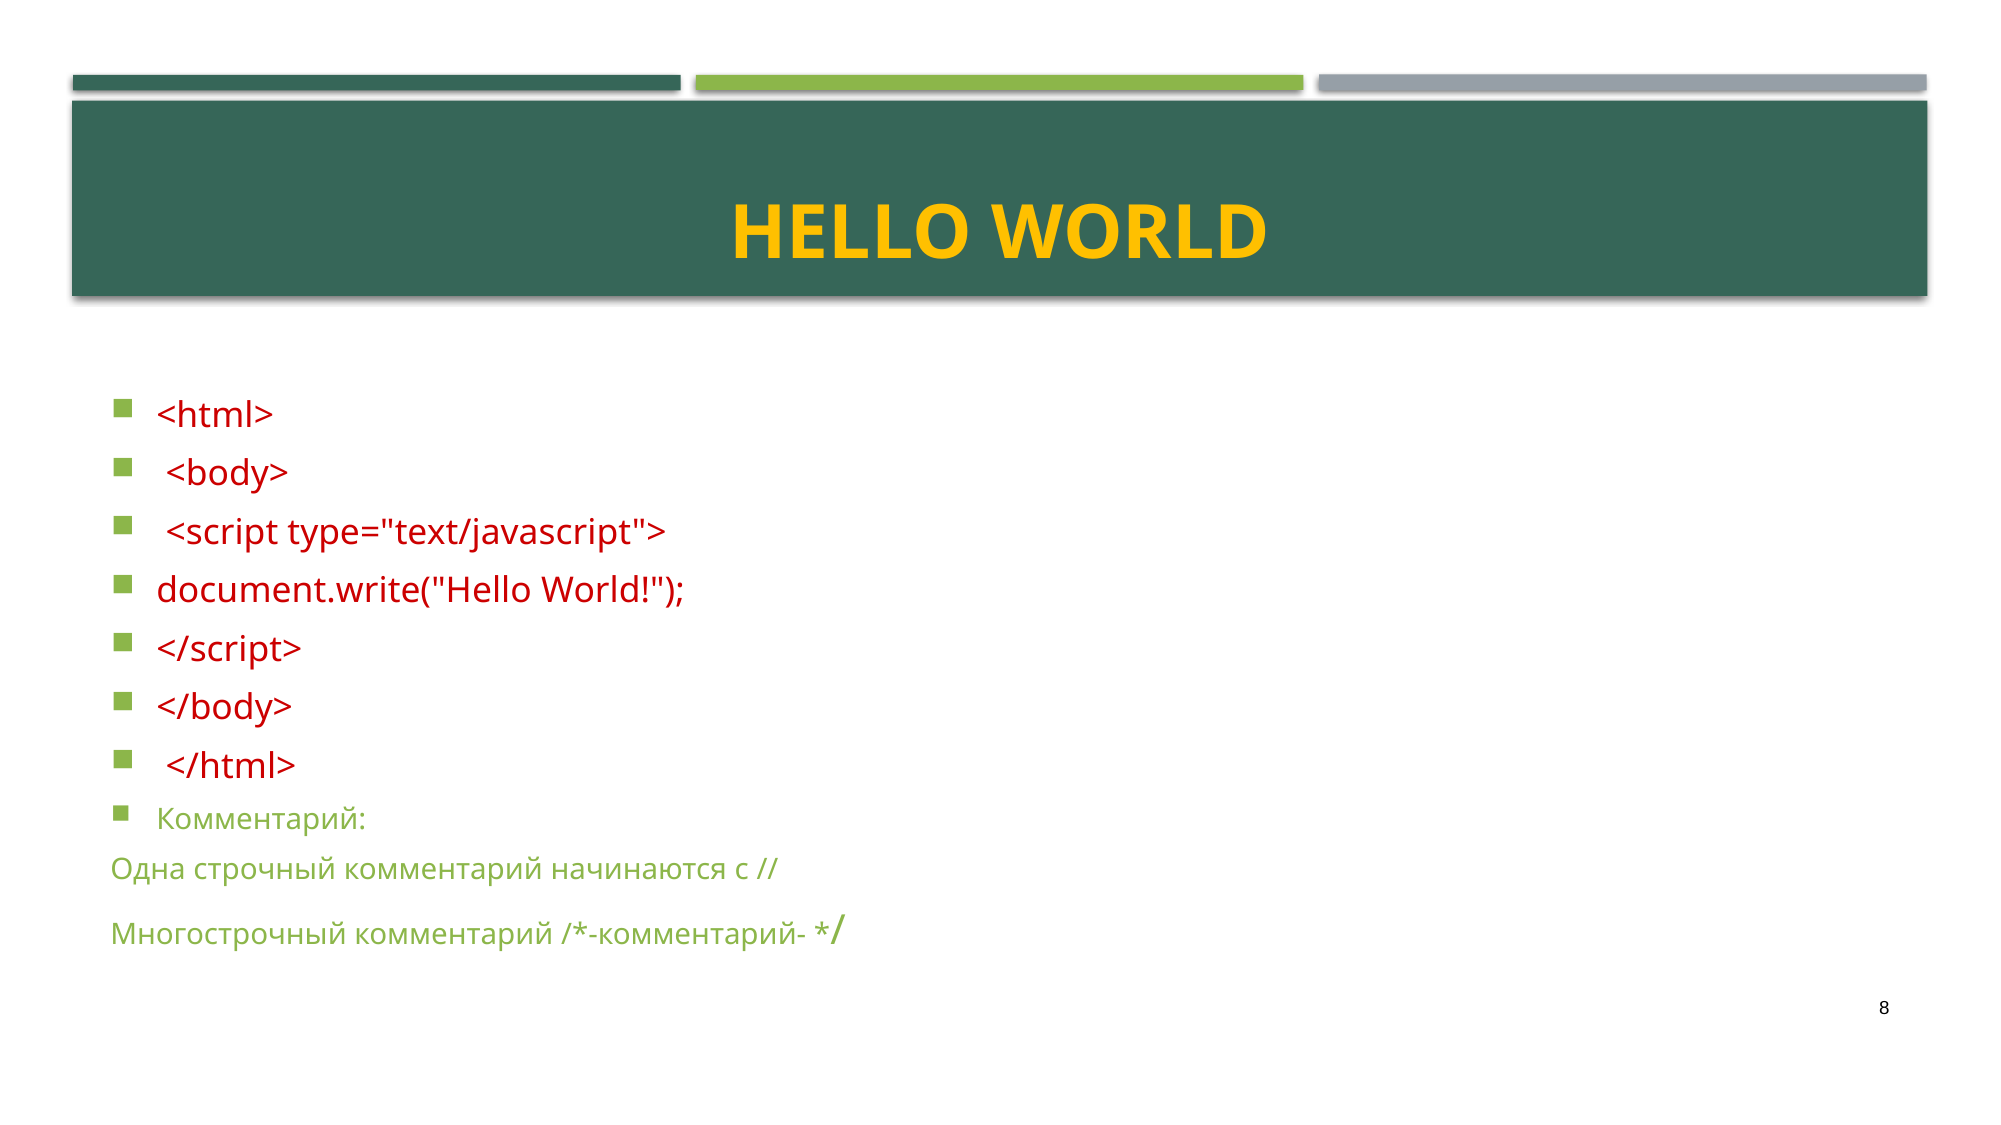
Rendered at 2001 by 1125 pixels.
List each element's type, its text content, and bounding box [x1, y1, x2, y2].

slide_number 8 [1732, 977, 1905, 1037]
title Hello World [95, 115, 1905, 282]
list <html> <body> <script type="text/javascript"> document.write("Hello World!"); </script> </body> </html> Комментарий: Одна строчный комментарий начинаются с // Многострочный комментарий /*-комментарий- */ [95, 383, 1905, 962]
